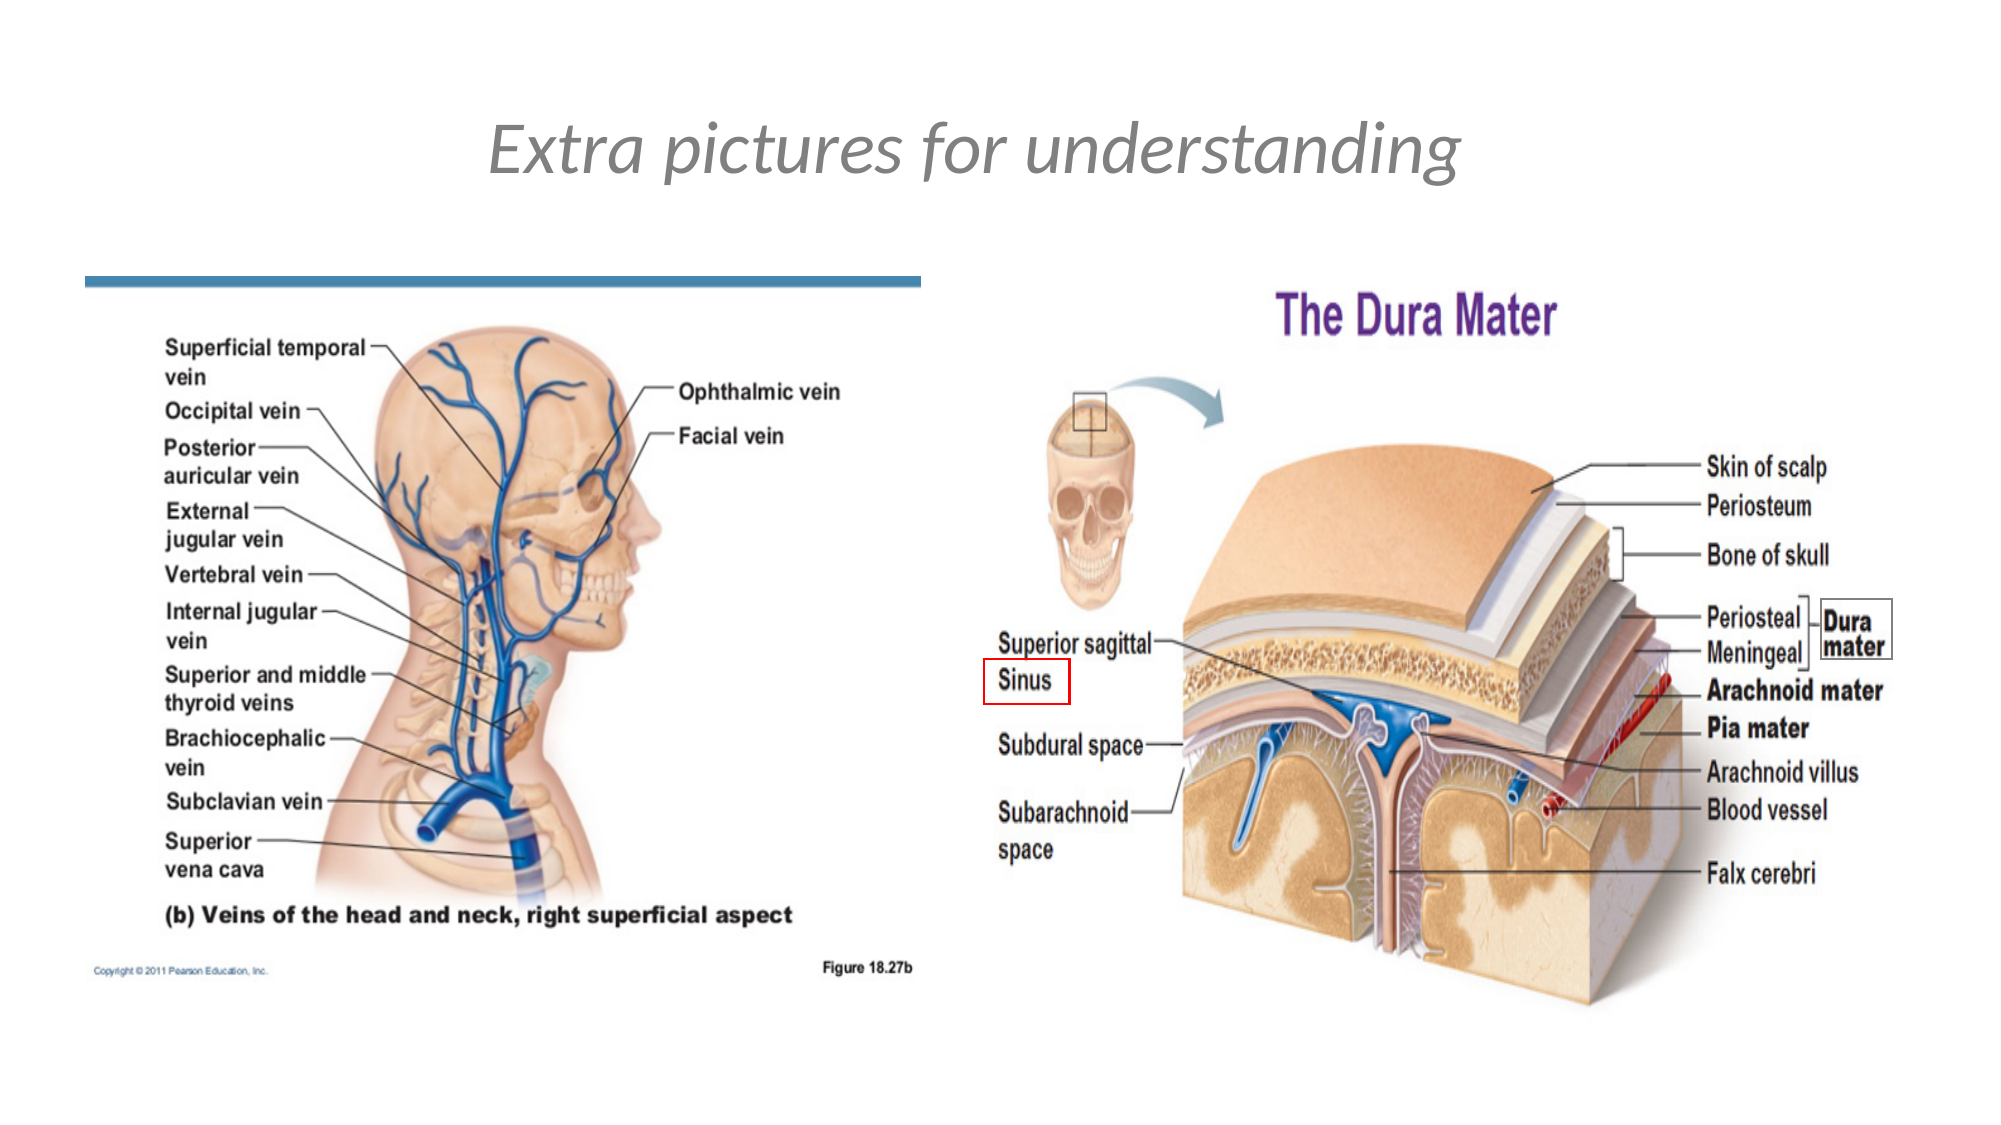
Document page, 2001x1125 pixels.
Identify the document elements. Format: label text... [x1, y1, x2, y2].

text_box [984, 272, 1893, 1023]
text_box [85, 276, 921, 982]
text_box Extra pictures for understanding [85, 91, 1884, 197]
